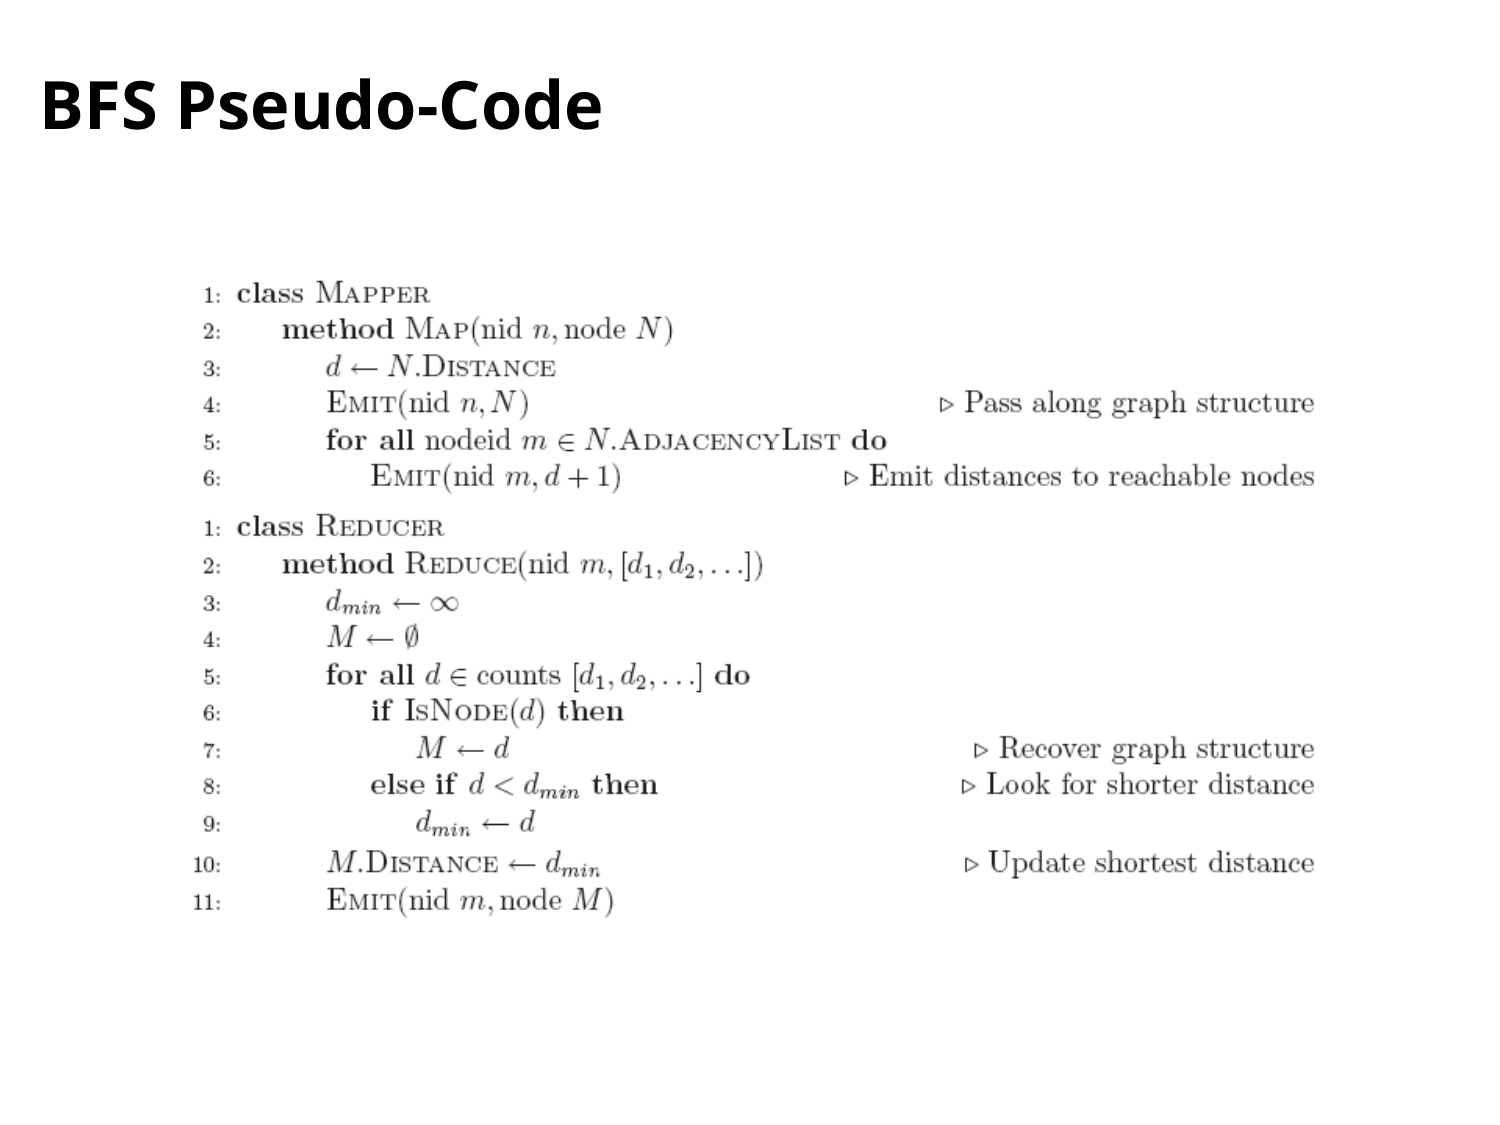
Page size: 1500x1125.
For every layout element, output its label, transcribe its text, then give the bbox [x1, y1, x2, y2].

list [187, 266, 1326, 921]
title BFS Pseudo-Code [24, 18, 1451, 188]
